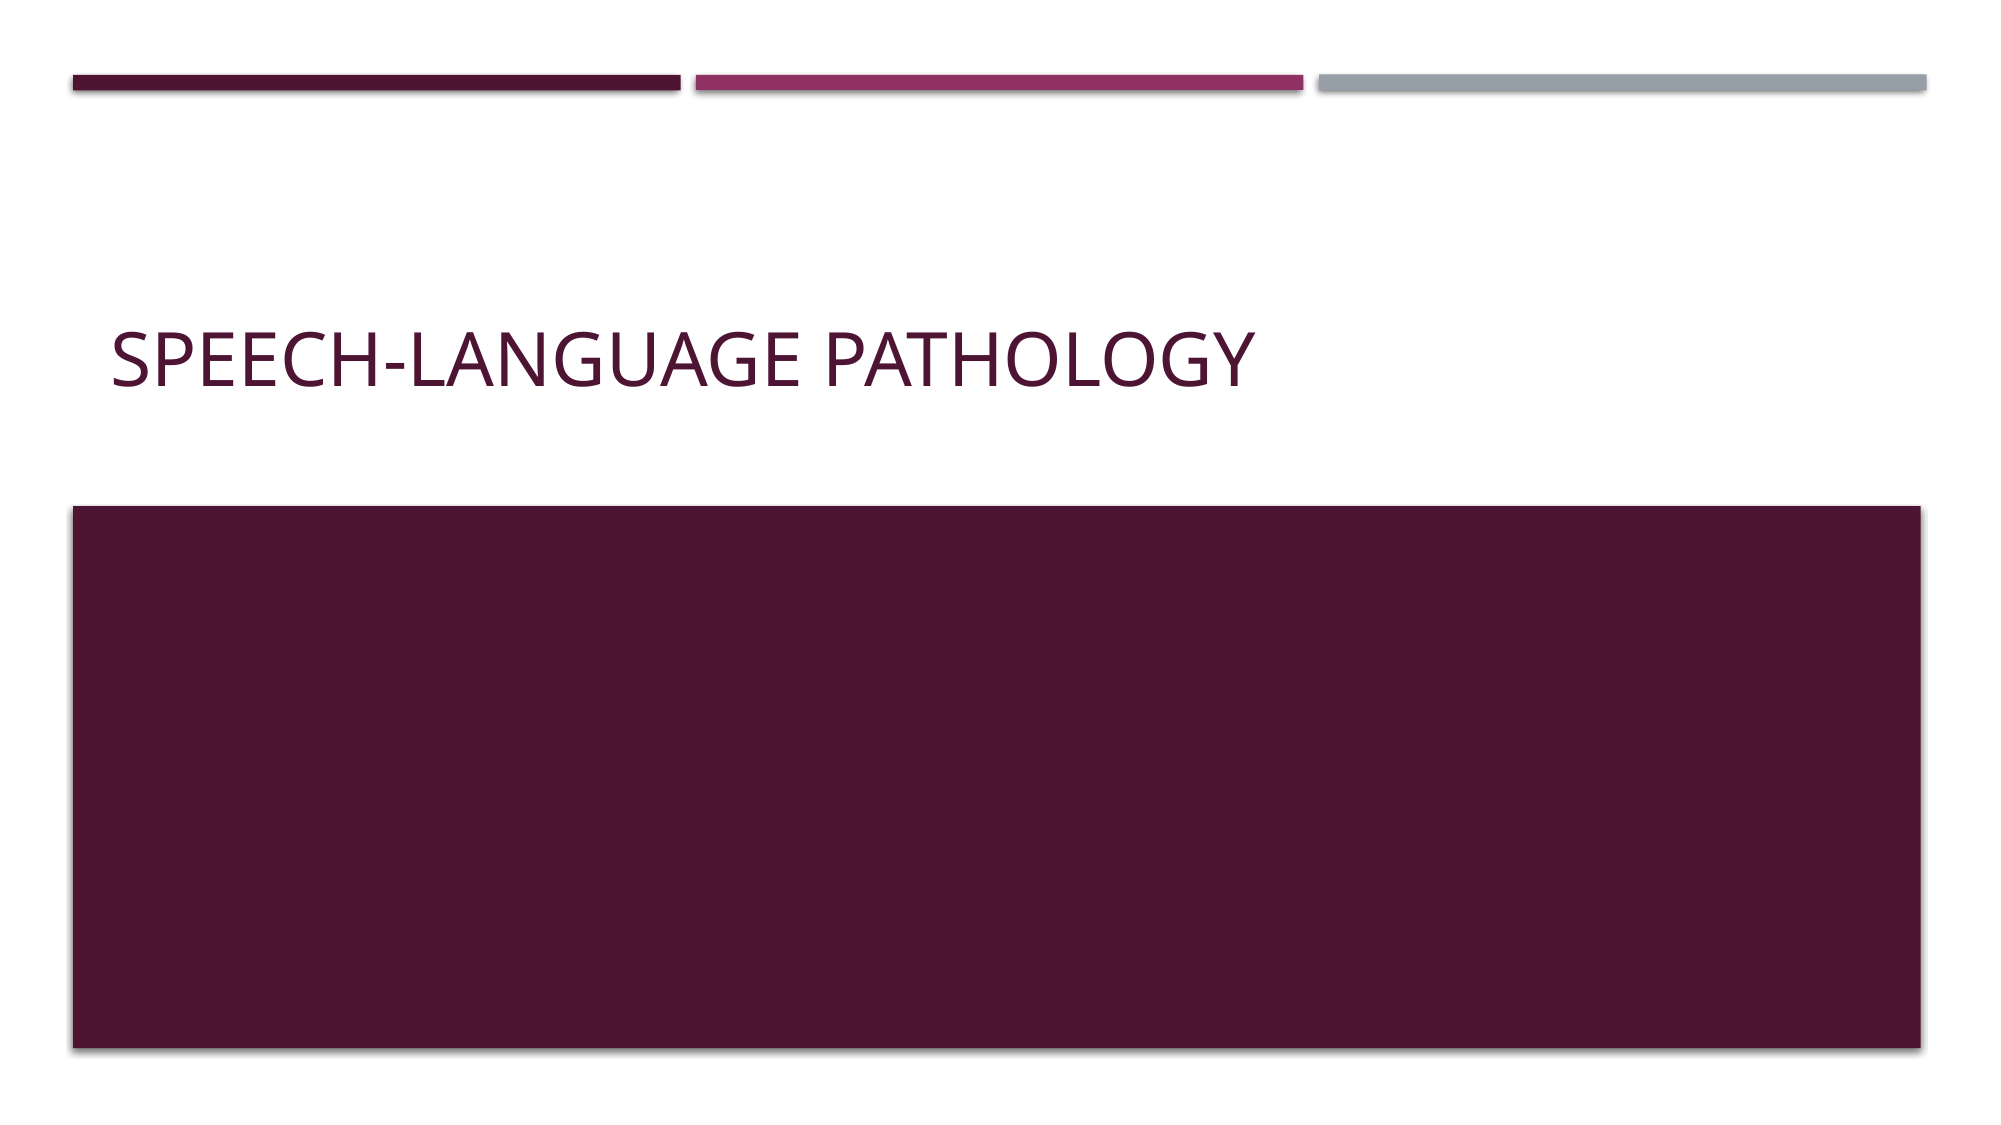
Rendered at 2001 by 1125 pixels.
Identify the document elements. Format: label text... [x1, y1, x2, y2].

title Speech-Language Pathology [95, 167, 1899, 410]
